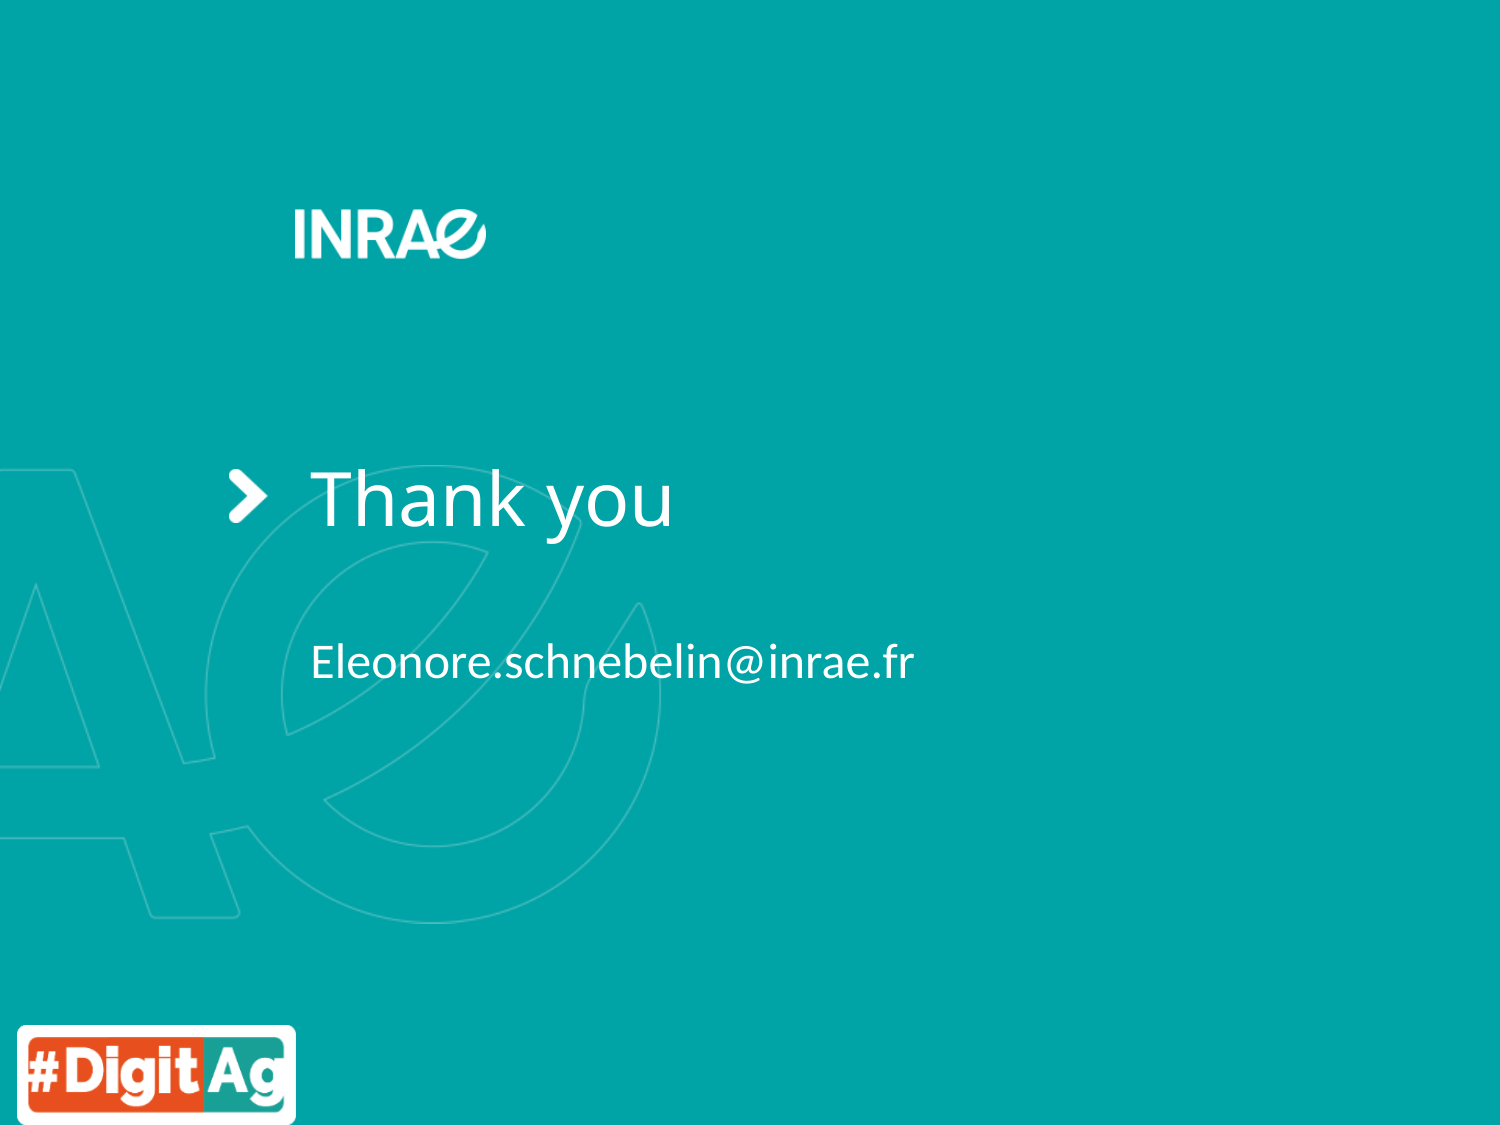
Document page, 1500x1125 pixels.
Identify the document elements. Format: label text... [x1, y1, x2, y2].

subtitle Eleonore.schnebelin@inrae.fr [295, 627, 1421, 779]
picture [17, 1024, 296, 1125]
title Thank you [295, 453, 1421, 627]
picture [295, 208, 486, 260]
picture [0, 465, 669, 924]
